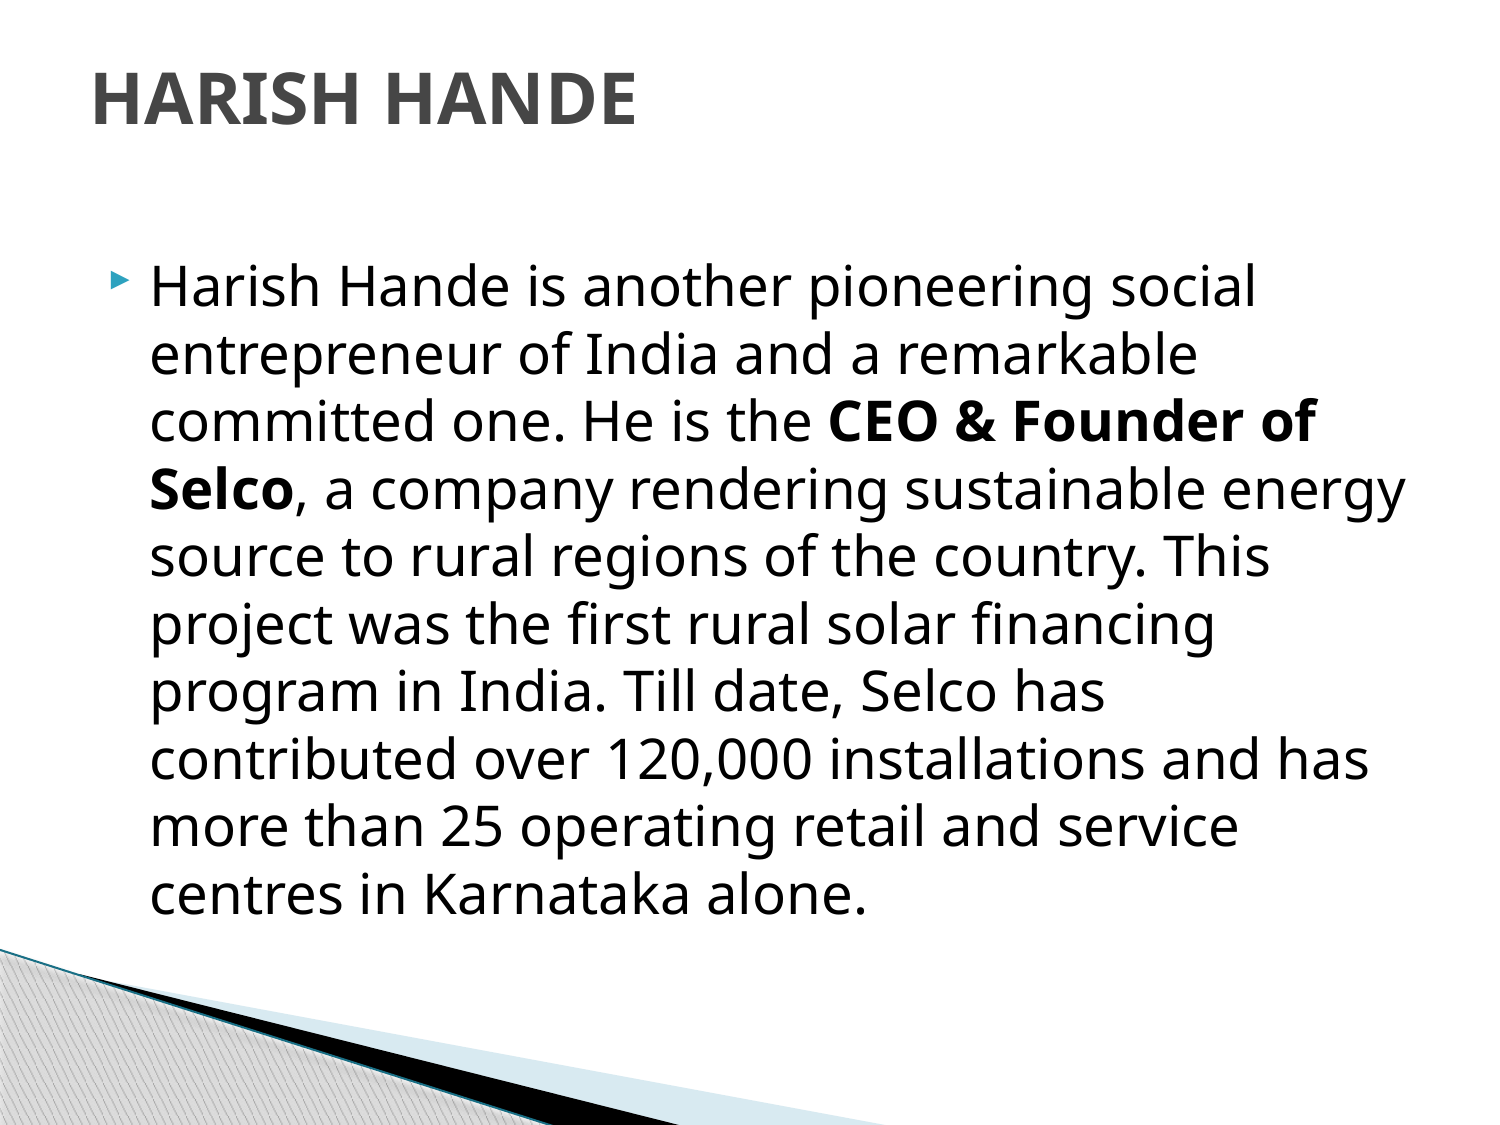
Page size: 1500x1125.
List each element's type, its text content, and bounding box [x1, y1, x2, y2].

title HARISH HANDE [75, 45, 1425, 233]
list Harish Hande is another pioneering social entrepreneur of India and a remarkable committed one. He is the CEO & Founder of Selco, a company rendering sustainable energy source to rural regions of the country. This project was the first rural solar financing program in India. Till date, Selco has contributed over 120,000 installations and has more than 25 operating retail and service centres in Karnataka alone. [75, 243, 1425, 986]
